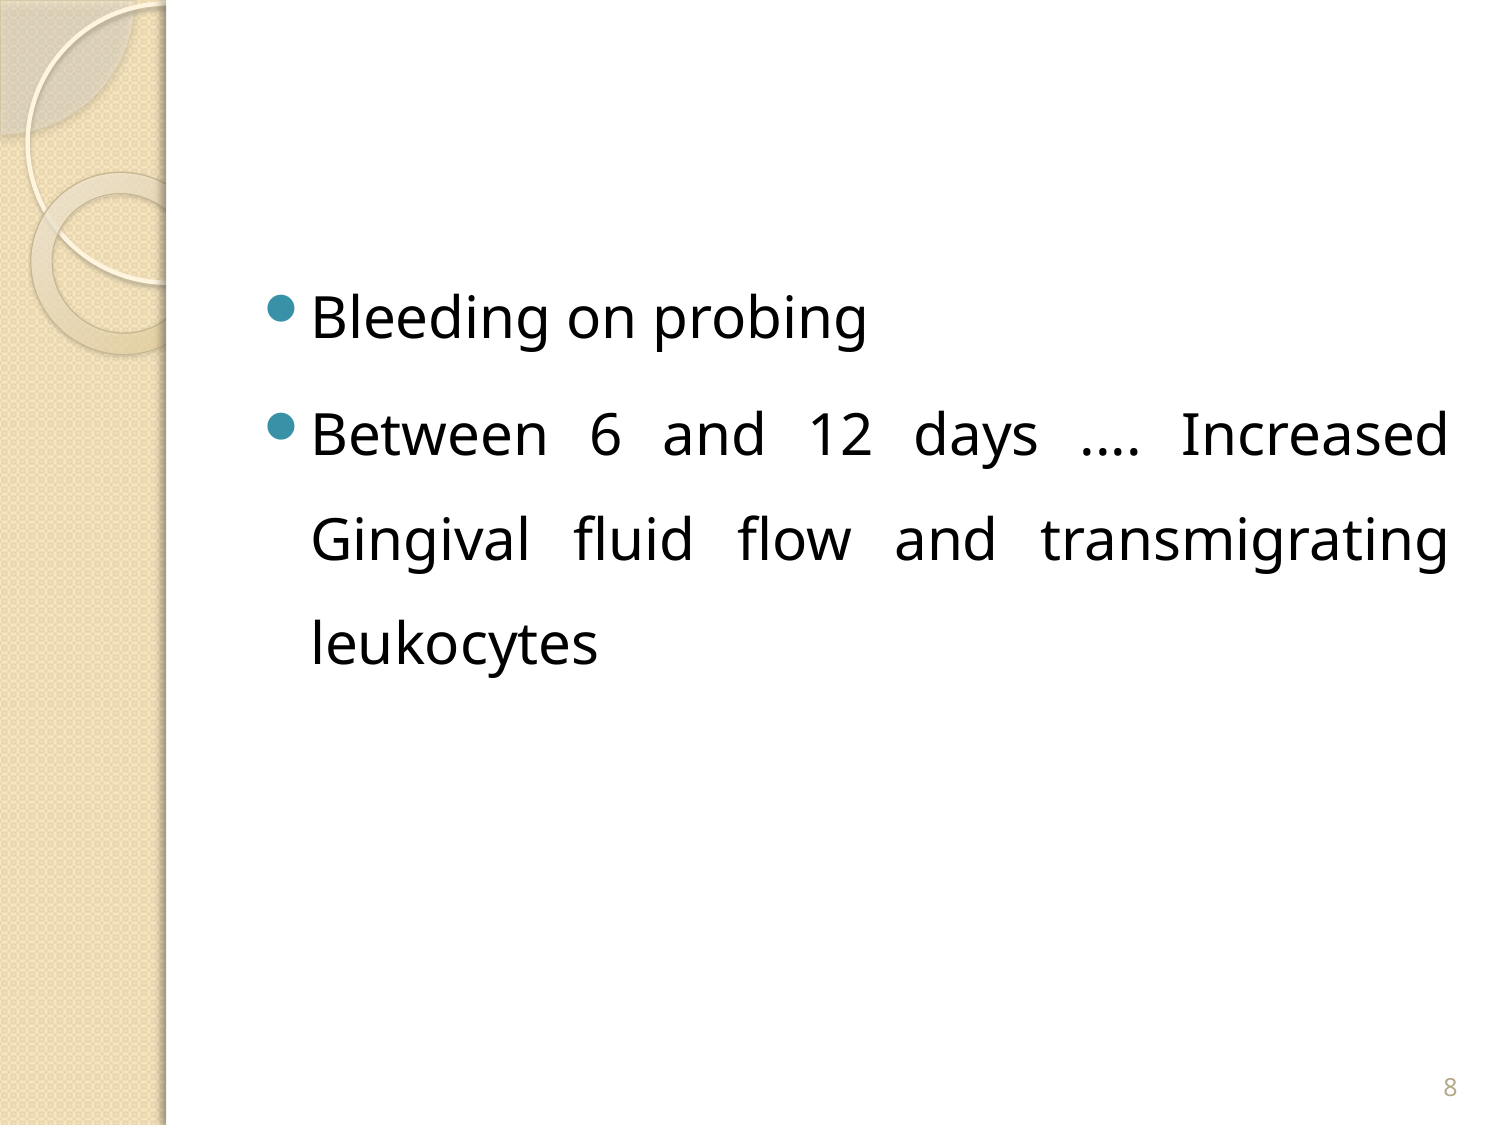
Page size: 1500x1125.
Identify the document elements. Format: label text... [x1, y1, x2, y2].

list Bleeding on probing Between 6 and 12 days .... Increased Gingival fluid flow and transmigrating leukocytes [235, 237, 1466, 1025]
slide_number 8 [1413, 1034, 1488, 1113]
